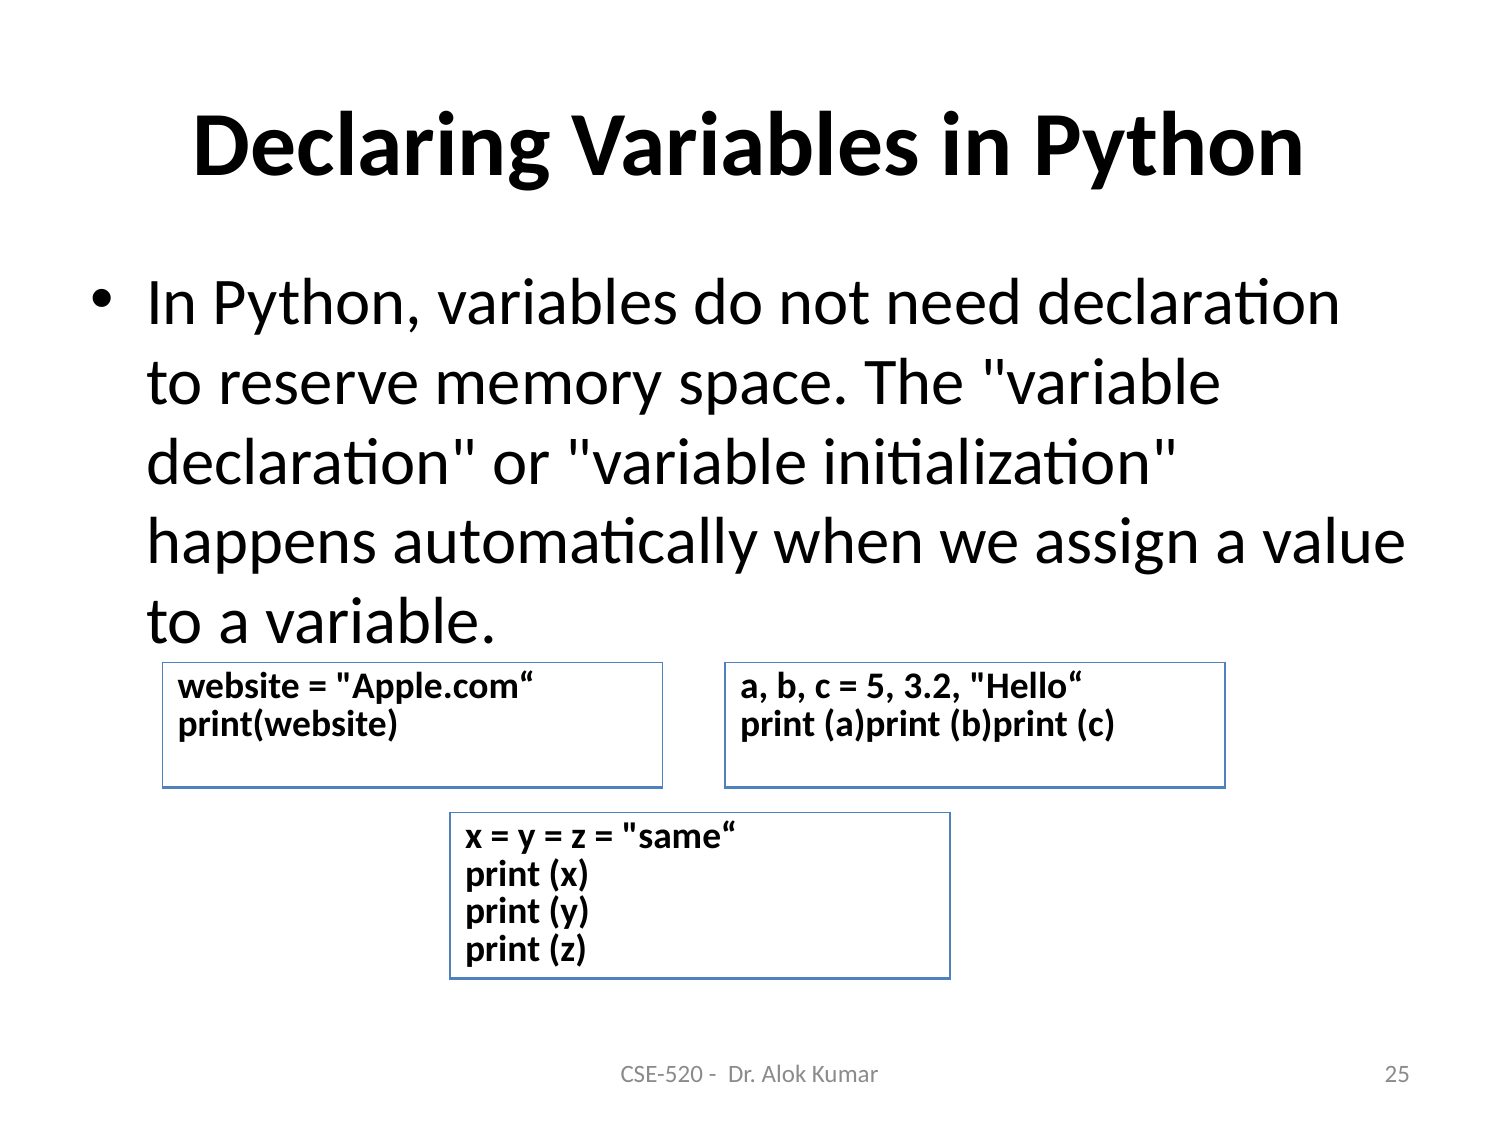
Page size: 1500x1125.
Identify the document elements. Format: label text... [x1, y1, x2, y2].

table_header website = "Apple.com“ print(website) [163, 663, 662, 786]
title Declaring Variables in Python [75, 45, 1425, 233]
table_header x = y = z = "same“ print (x) print (y) print (z) [451, 813, 949, 977]
slide_number 25 [1074, 1042, 1425, 1103]
table_header a, b, c = 5, 3.2, "Hello“ print (a)print (b)print (c) [726, 663, 1224, 786]
footer CSE-520 - Dr. Alok Kumar [512, 1042, 988, 1103]
list In Python, variables do not need declaration to reserve memory space. The "variable declaration" or "variable initialization" happens automatically when we assign a value to a variable. [75, 249, 1425, 993]
